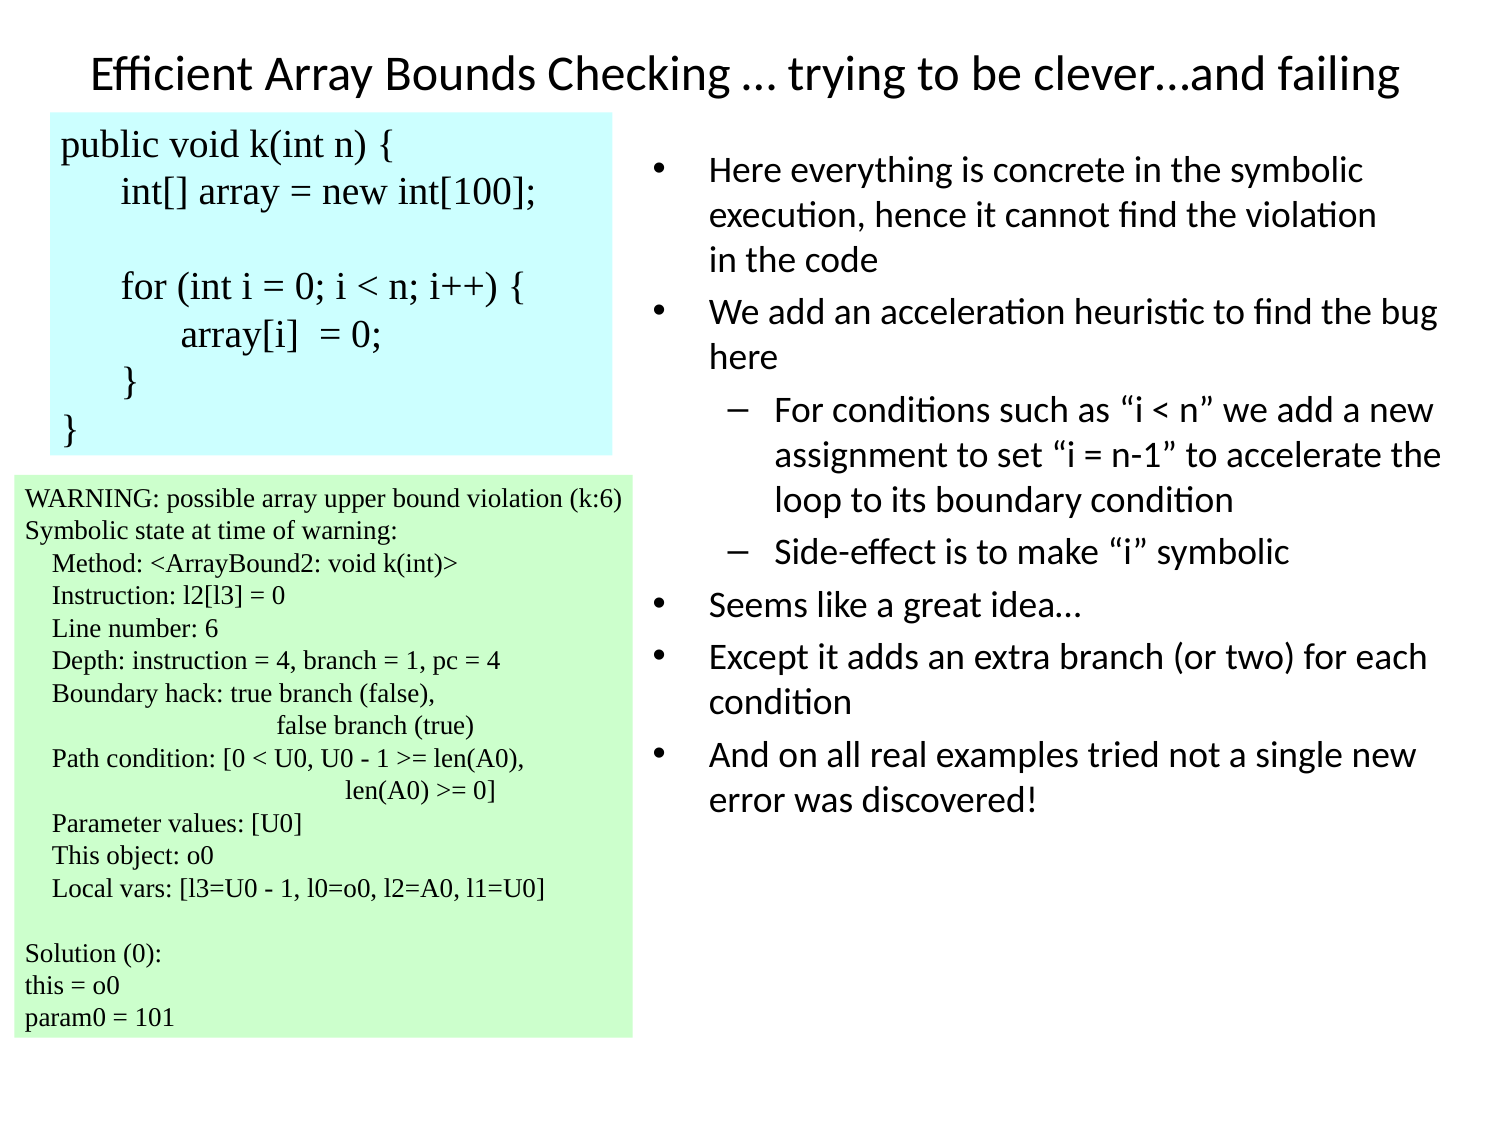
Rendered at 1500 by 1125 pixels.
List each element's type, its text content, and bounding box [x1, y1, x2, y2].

list Here everything is concrete in the symbolic execution, hence it cannot find the violation in the code We add an acceleration heuristic to find the bug here For conditions such as “i < n” we add a new assignment to set “i = n-1” to accelerate the loop to its boundary condition Side-effect is to make “i” symbolic Seems like a great idea… Except it adds an extra branch (or two) for each condition And on all real examples tried not a single new error was discovered! [637, 137, 1463, 888]
title Efficient Array Bounds Checking … trying to be clever…and failing [70, 0, 1421, 141]
text_box public void k(int n) { int[] array = new int[100]; for (int i = 0; i < n; i++) { array[i] = 0; } } [50, 112, 613, 456]
text_box WARNING: possible array upper bound violation (k:6) Symbolic state at time of warning: Method: <ArrayBound2: void k(int)> Instruction: l2[l3] = 0 Line number: 6 Depth: instruction = 4, branch = 1, pc = 4 Boundary hack: true branch (false), false branch (true) Path condition: [0 < U0, U0 - 1 >= len(A0), len(A0) >= 0] Parameter values: [U0] This object: o0 Local vars: [l3=U0 - 1, l0=o0, l2=A0, l1=U0] Solution (0): this = o0 param0 = 101 [14, 474, 633, 1038]
